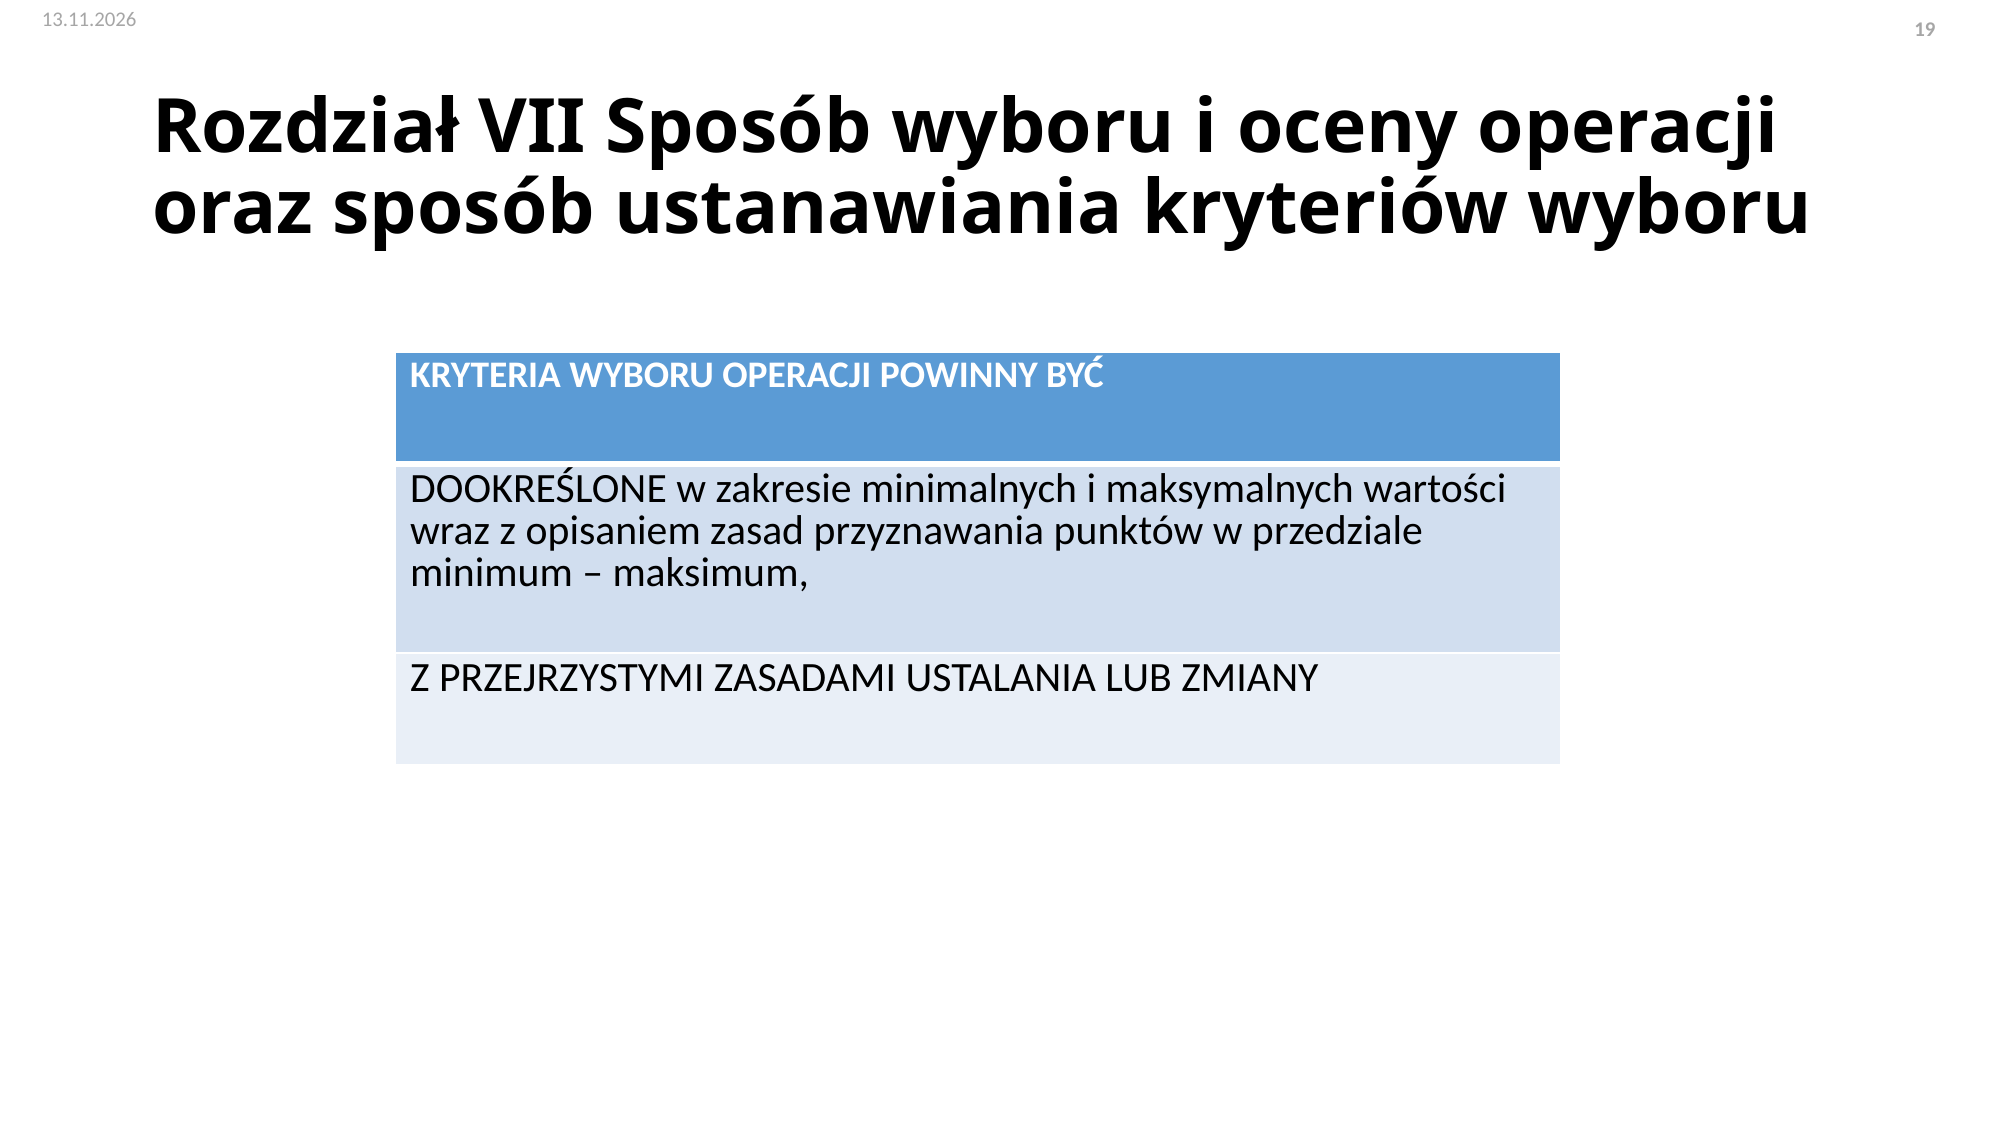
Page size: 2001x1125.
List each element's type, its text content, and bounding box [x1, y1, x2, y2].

title Rozdział VII Sposób wyboru i oceny operacji oraz sposób ustanawiania kryteriów wyboru [137, 59, 1863, 278]
table_cell Z PRZEJRZYSTYMI ZASADAMI USTALANIA LUB ZMIANY [396, 654, 1560, 764]
table_cell DOOKREŚLONE w zakresie minimalnych i maksymalnych wartości wraz z opisaniem zasad przyznawania punktów w przedziale minimum – maksimum, [396, 467, 1560, 652]
table_header KRYTERIA WYBORU OPERACJI POWINNY BYĆ [396, 353, 1560, 461]
